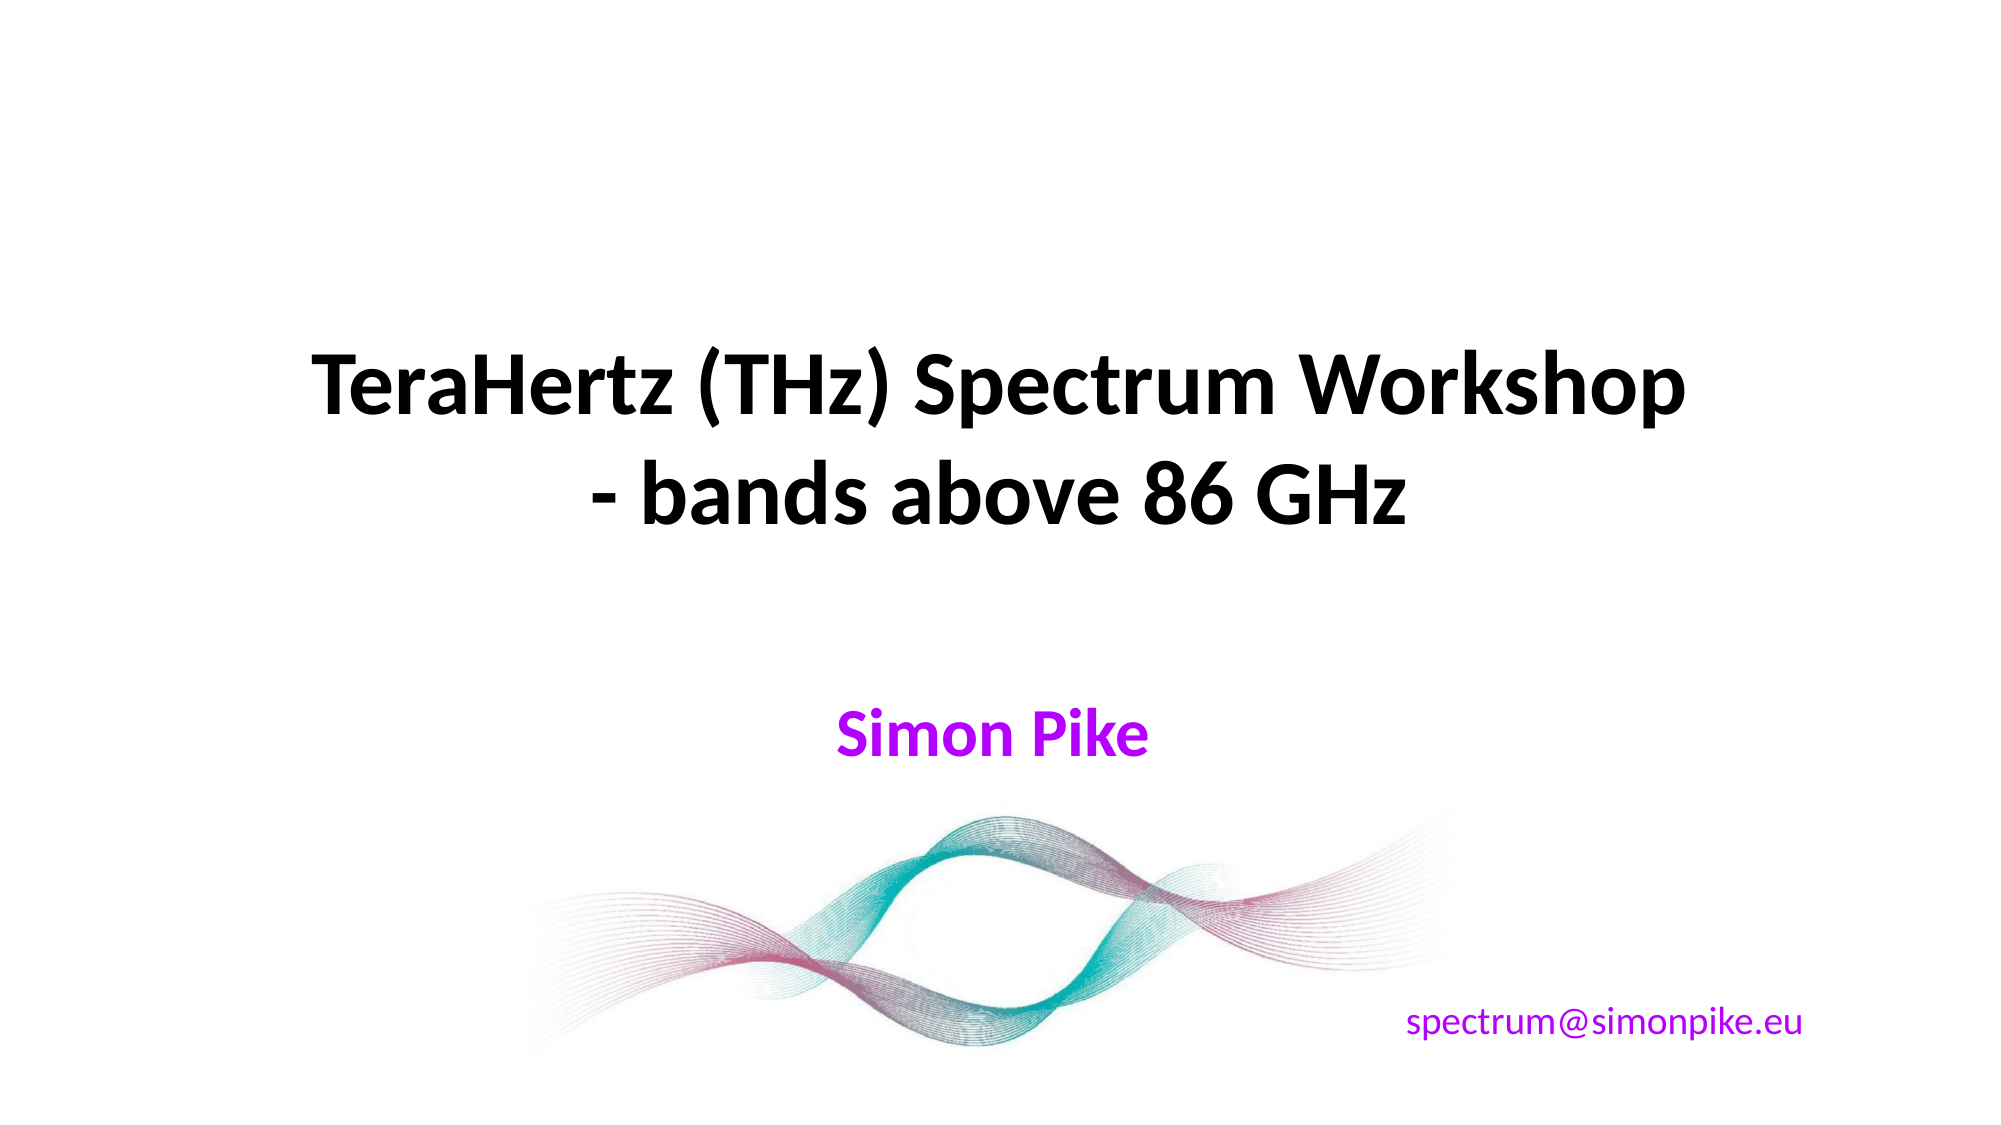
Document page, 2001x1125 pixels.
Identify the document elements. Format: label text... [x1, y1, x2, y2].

text_box spectrum@simonpike.eu [1472, 987, 1903, 1052]
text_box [527, 798, 1467, 1061]
subtitle Simon Pike [468, 680, 1519, 787]
title TeraHertz (THz) Spectrum Workshop - bands above 86 GHz [196, 196, 1804, 669]
